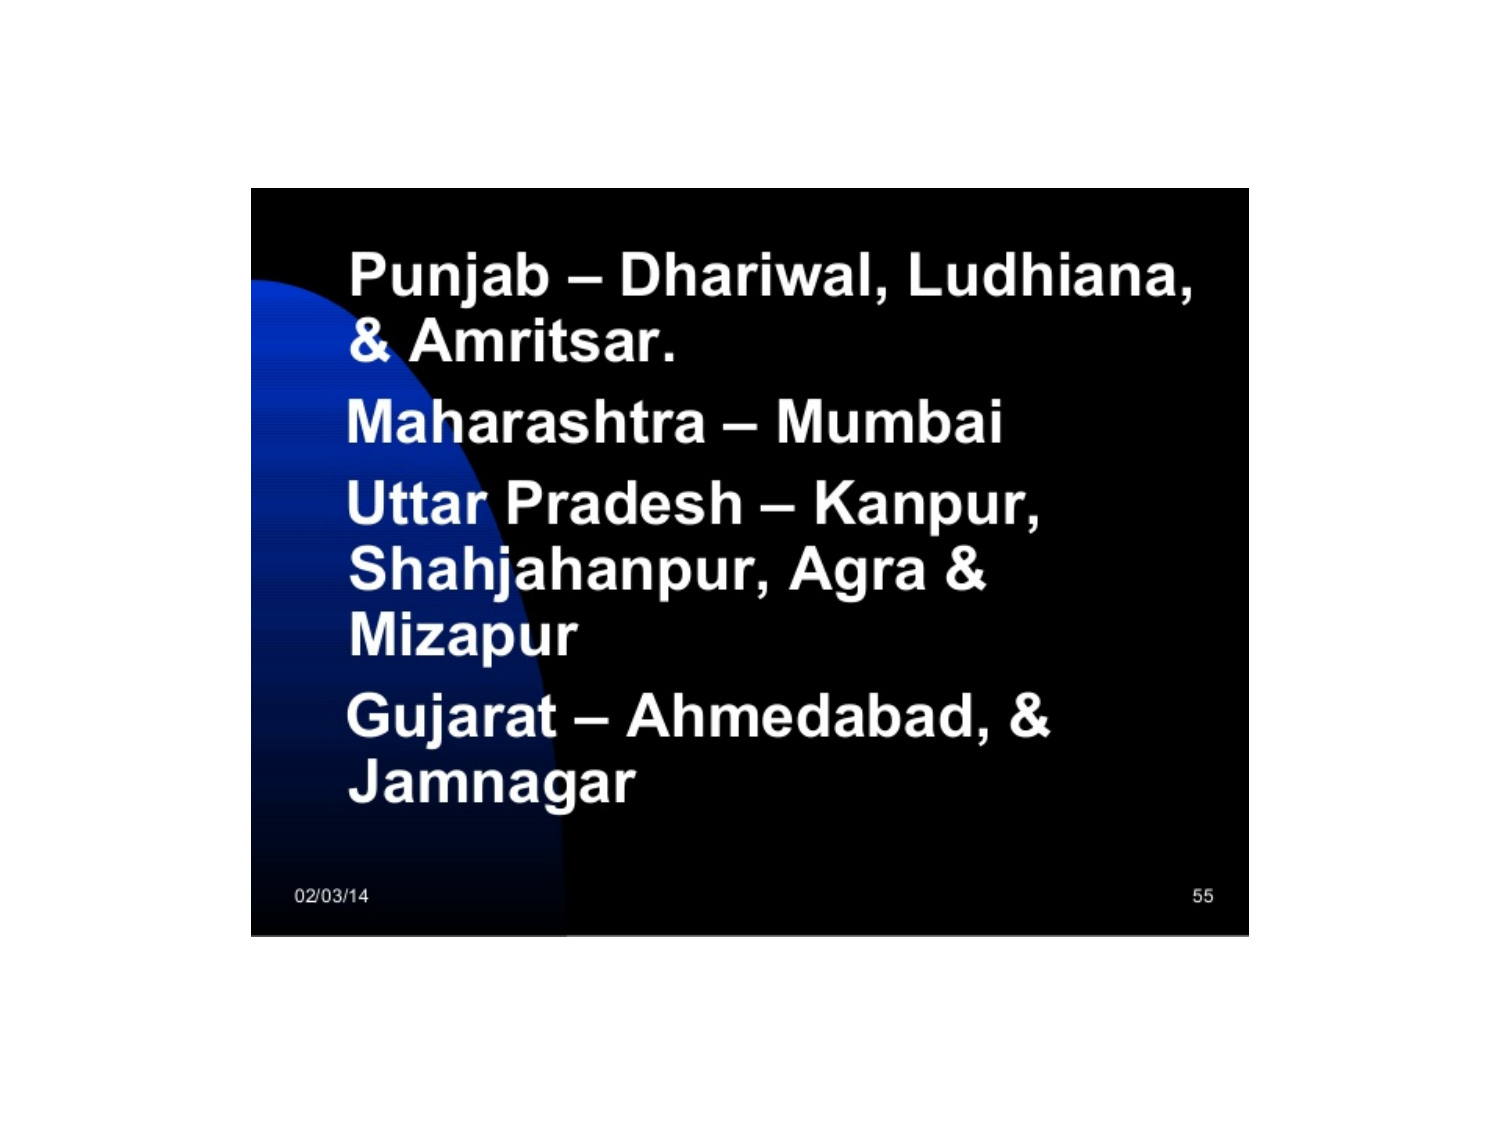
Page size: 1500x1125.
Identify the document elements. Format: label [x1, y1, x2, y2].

picture [251, 187, 1249, 937]
